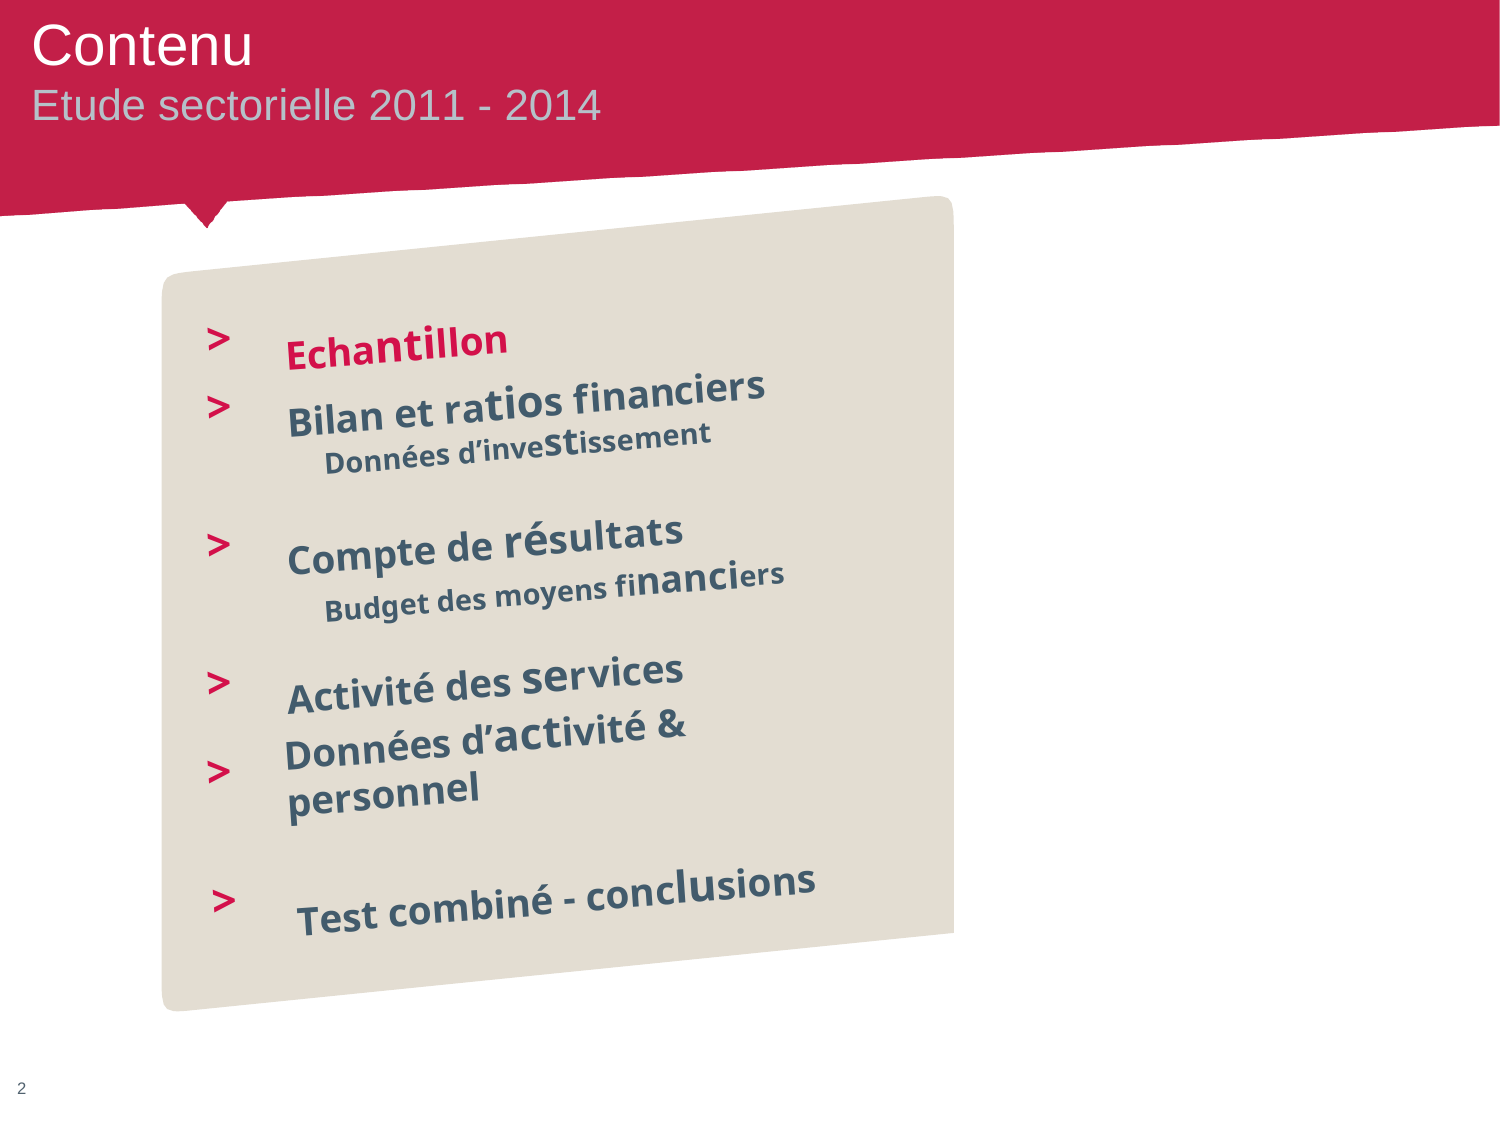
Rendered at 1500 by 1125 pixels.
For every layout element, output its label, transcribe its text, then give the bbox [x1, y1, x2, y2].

picture [0, 0, 1500, 267]
text_box > [204, 375, 266, 433]
text_box Compte de résultats [282, 469, 817, 587]
text_box > [204, 307, 266, 365]
text_box Echantillon [281, 277, 647, 368]
text_box Données d’investissement [321, 391, 770, 482]
text_box Test combiné - conclusions [293, 821, 898, 944]
text_box [161, 196, 954, 1012]
text_box > [204, 741, 266, 798]
title Contenu Etude sectorielle 2011 - 2014 [29, 20, 1388, 209]
text_box > [204, 651, 266, 708]
text_box > [209, 869, 271, 927]
text_box Données d’activité & personnel [281, 685, 894, 833]
text_box Budget des moyens financiers [321, 531, 836, 629]
text_box Activité des services [282, 607, 818, 725]
text_box Bilan et ratios financiers [283, 331, 817, 449]
text_box > [204, 513, 266, 571]
